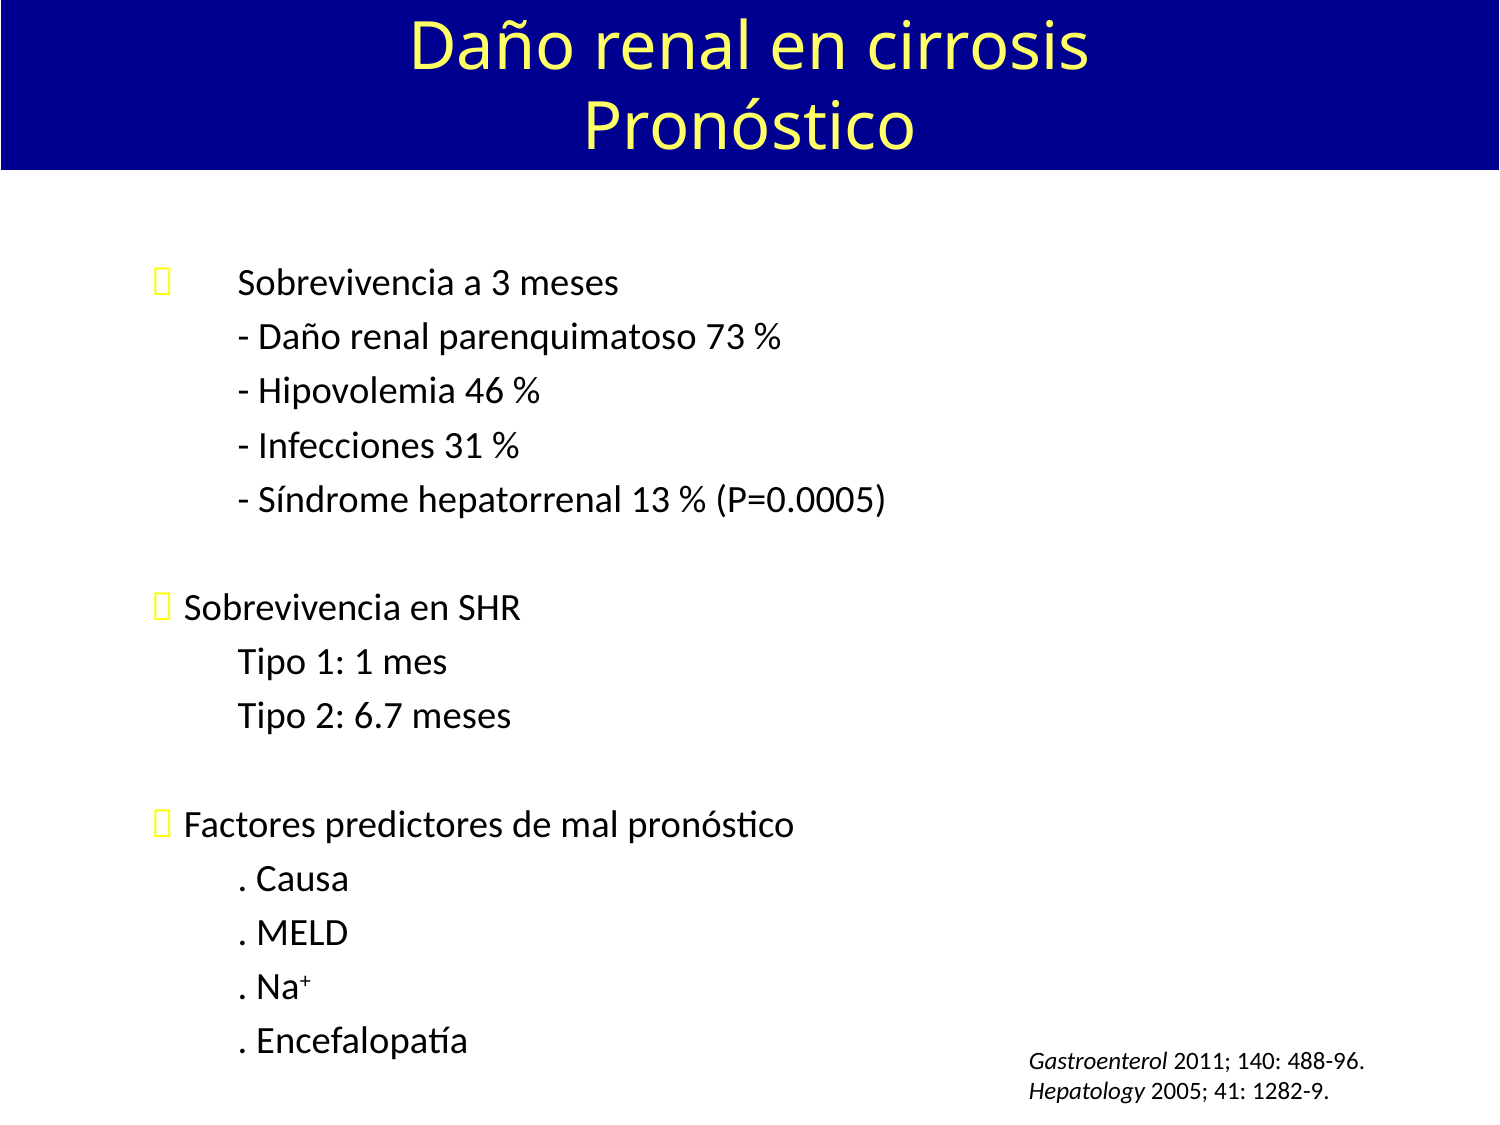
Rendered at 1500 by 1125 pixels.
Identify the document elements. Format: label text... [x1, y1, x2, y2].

text_box Daño renal en cirrosis Pronóstico [0, 0, 1500, 171]
text_box Gastroenterol 2011; 140: 488-96. Hepatology 2005; 41: 1282-9. [1014, 1037, 1381, 1112]
list  Sobrevivencia a 3 meses - Daño renal parenquimatoso 73 % - Hipovolemia 46 % - Infecciones 31 % - Síndrome hepatorrenal 13 % (P=0.0005)  Sobrevivencia en SHR Tipo 1: 1 mes Tipo 2: 6.7 meses  Factores predictores de mal pronóstico . Causa . MELD . Na+ . Encefalopatía [135, 249, 1381, 1070]
